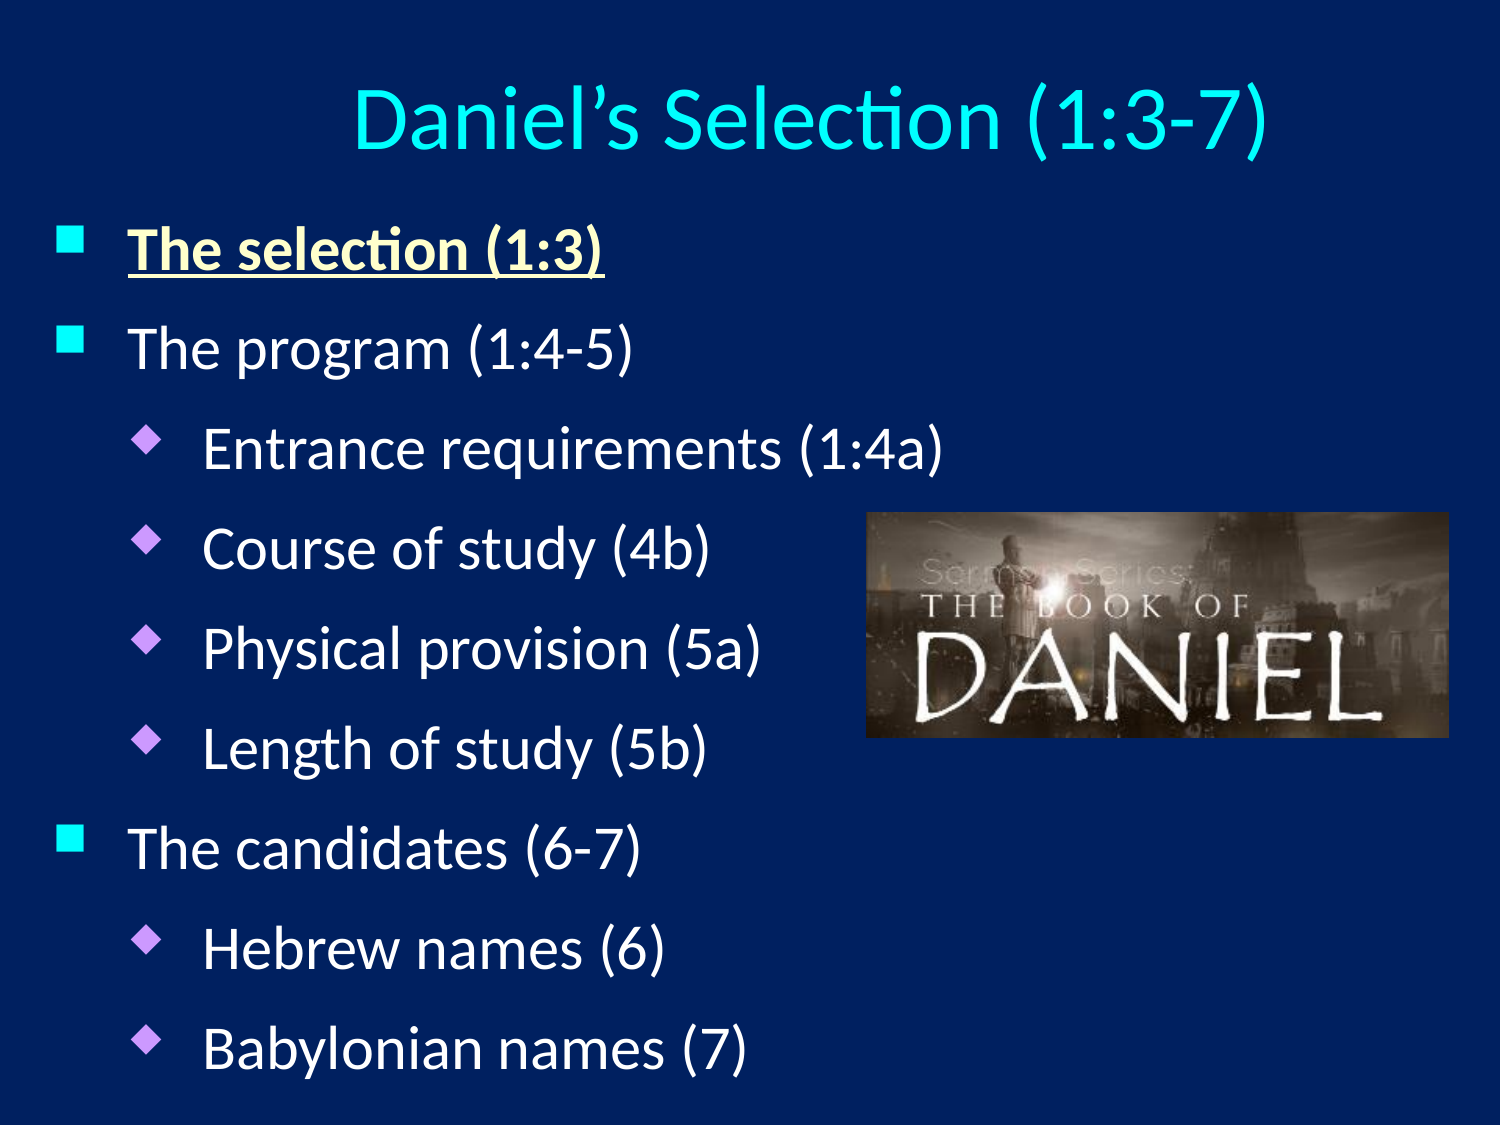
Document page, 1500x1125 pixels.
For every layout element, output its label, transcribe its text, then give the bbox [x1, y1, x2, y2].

list The selection (1:3) The program (1:4-5) Entrance requirements (1:4a) Course of study (4b) Physical provision (5a) Length of study (5b) The candidates (6-7) Hebrew names (6) Babylonian names (7) [37, 199, 1013, 1113]
picture [866, 512, 1449, 738]
title Daniel’s Selection (1:3-7) [174, 50, 1450, 175]
